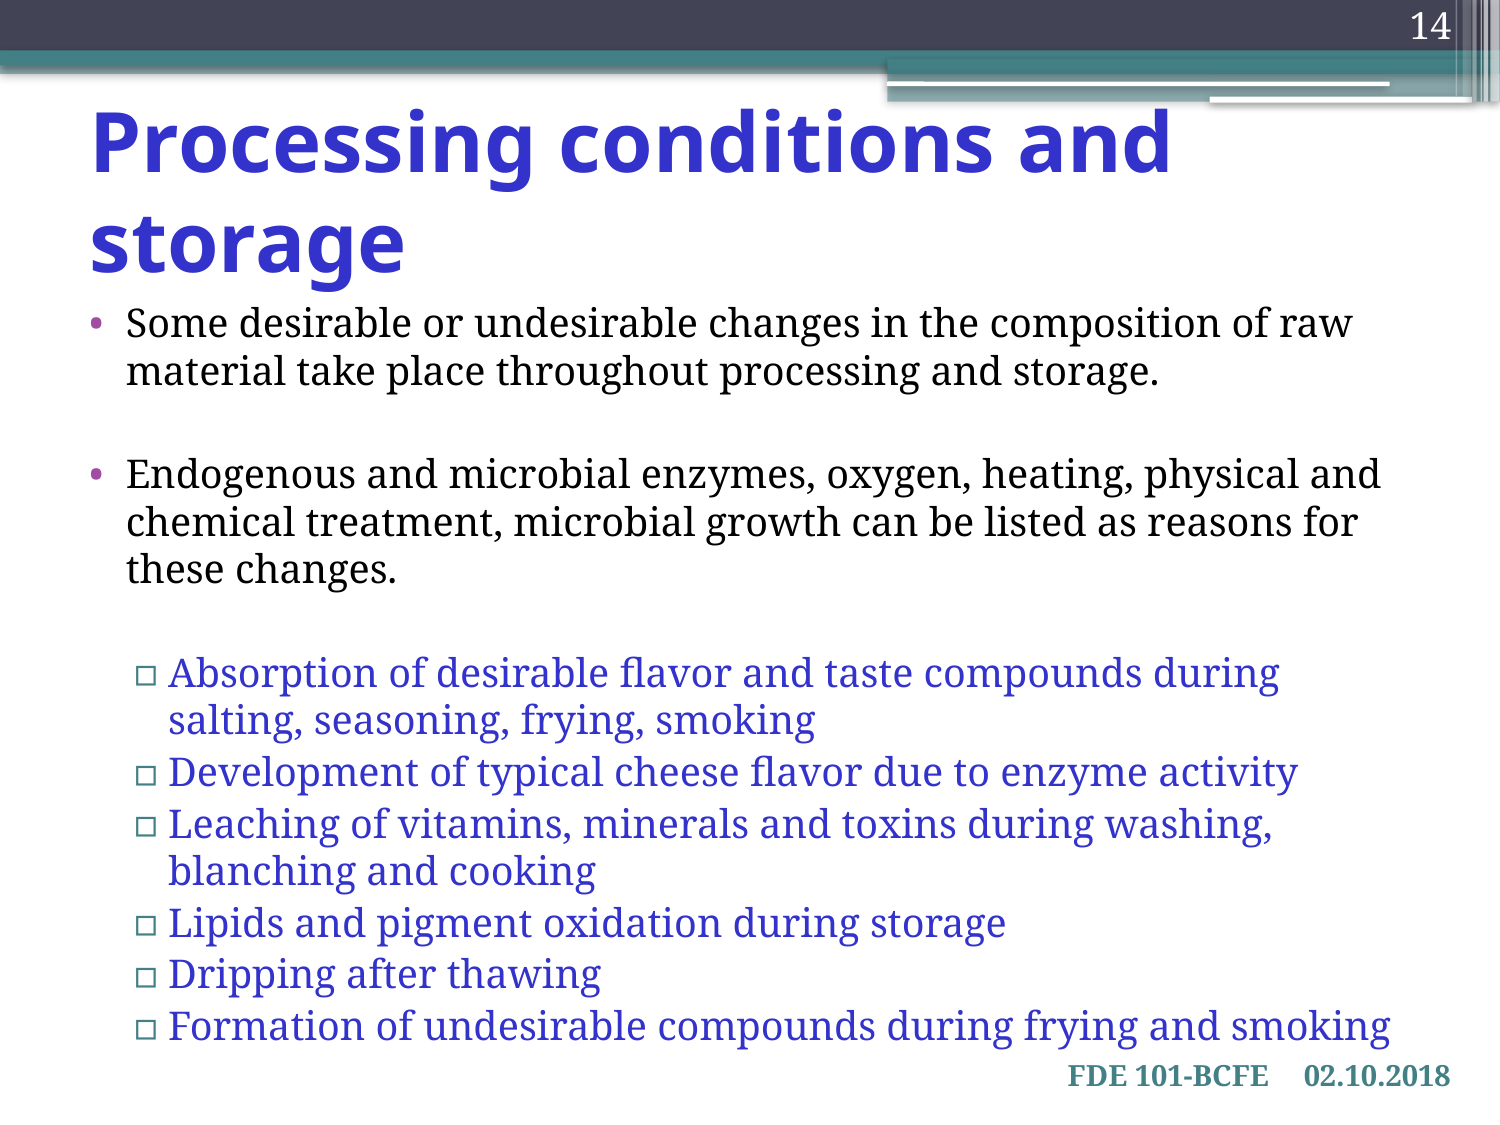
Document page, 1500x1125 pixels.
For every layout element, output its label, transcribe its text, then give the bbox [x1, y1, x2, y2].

text_box FDE 101-BCFE [1007, 1049, 1284, 1125]
title Processing conditions and storage [75, 101, 1425, 277]
list Some desirable or undesirable changes in the composition of raw material take place throughout processing and storage. Endogenous and microbial enzymes, oxygen, heating, physical and chemical treatment, microbial growth can be listed as reasons for these changes. Absorption of desirable flavor and taste compounds during salting, seasoning, frying, smoking Development of typical cheese flavor due to enzyme activity Leaching of vitamins, minerals and toxins during washing, blanching and cooking Lipids and pigment oxidation during storage Dripping after thawing Formation of undesirable compounds during frying and smoking [58, 290, 1425, 1090]
text_box 02.10.2018 [1288, 1049, 1489, 1125]
slide_number 14 [1341, 0, 1466, 61]
